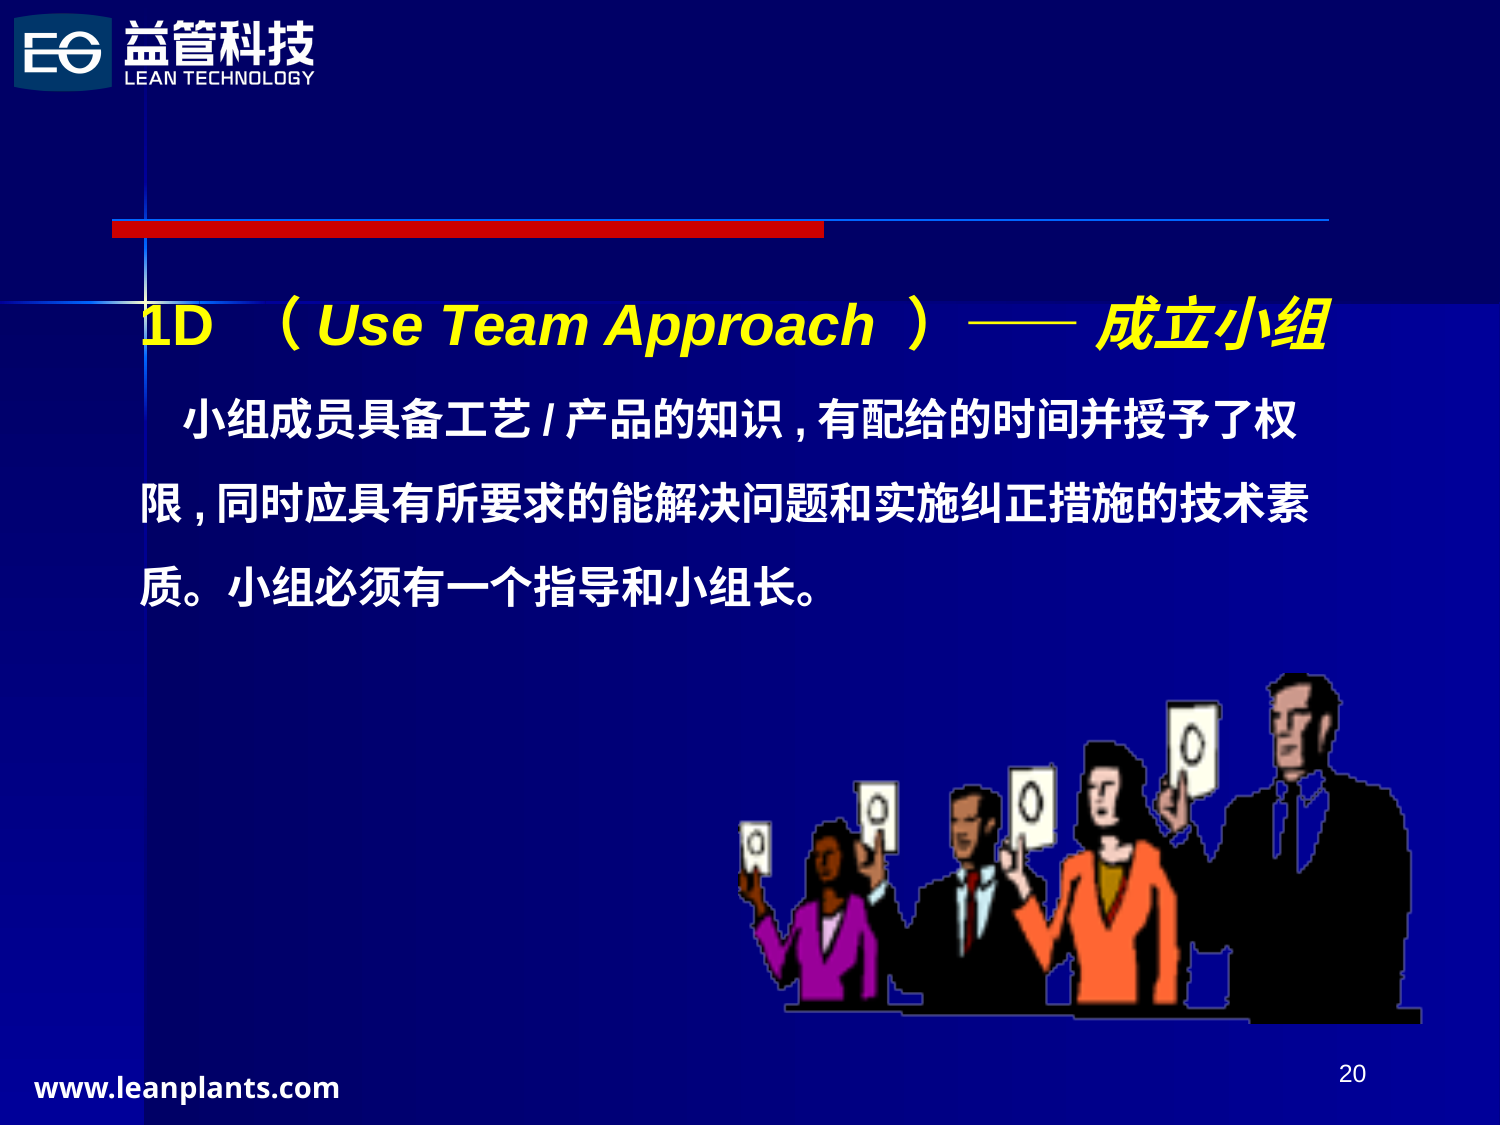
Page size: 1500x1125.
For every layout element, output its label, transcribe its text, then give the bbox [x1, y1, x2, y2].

text_box 1D （Use Team Approach ）—— 成立小组 小组成员具备工艺/产品的知识,有配给的时间并授予了权限,同时应具有所要求的能解决问题和实施纠正措施的技术素质。小组必须有一个指导和小组长。 [125, 237, 1375, 621]
picture [738, 673, 1426, 1024]
picture [5, 0, 325, 114]
text_box [1068, 1049, 1382, 1125]
